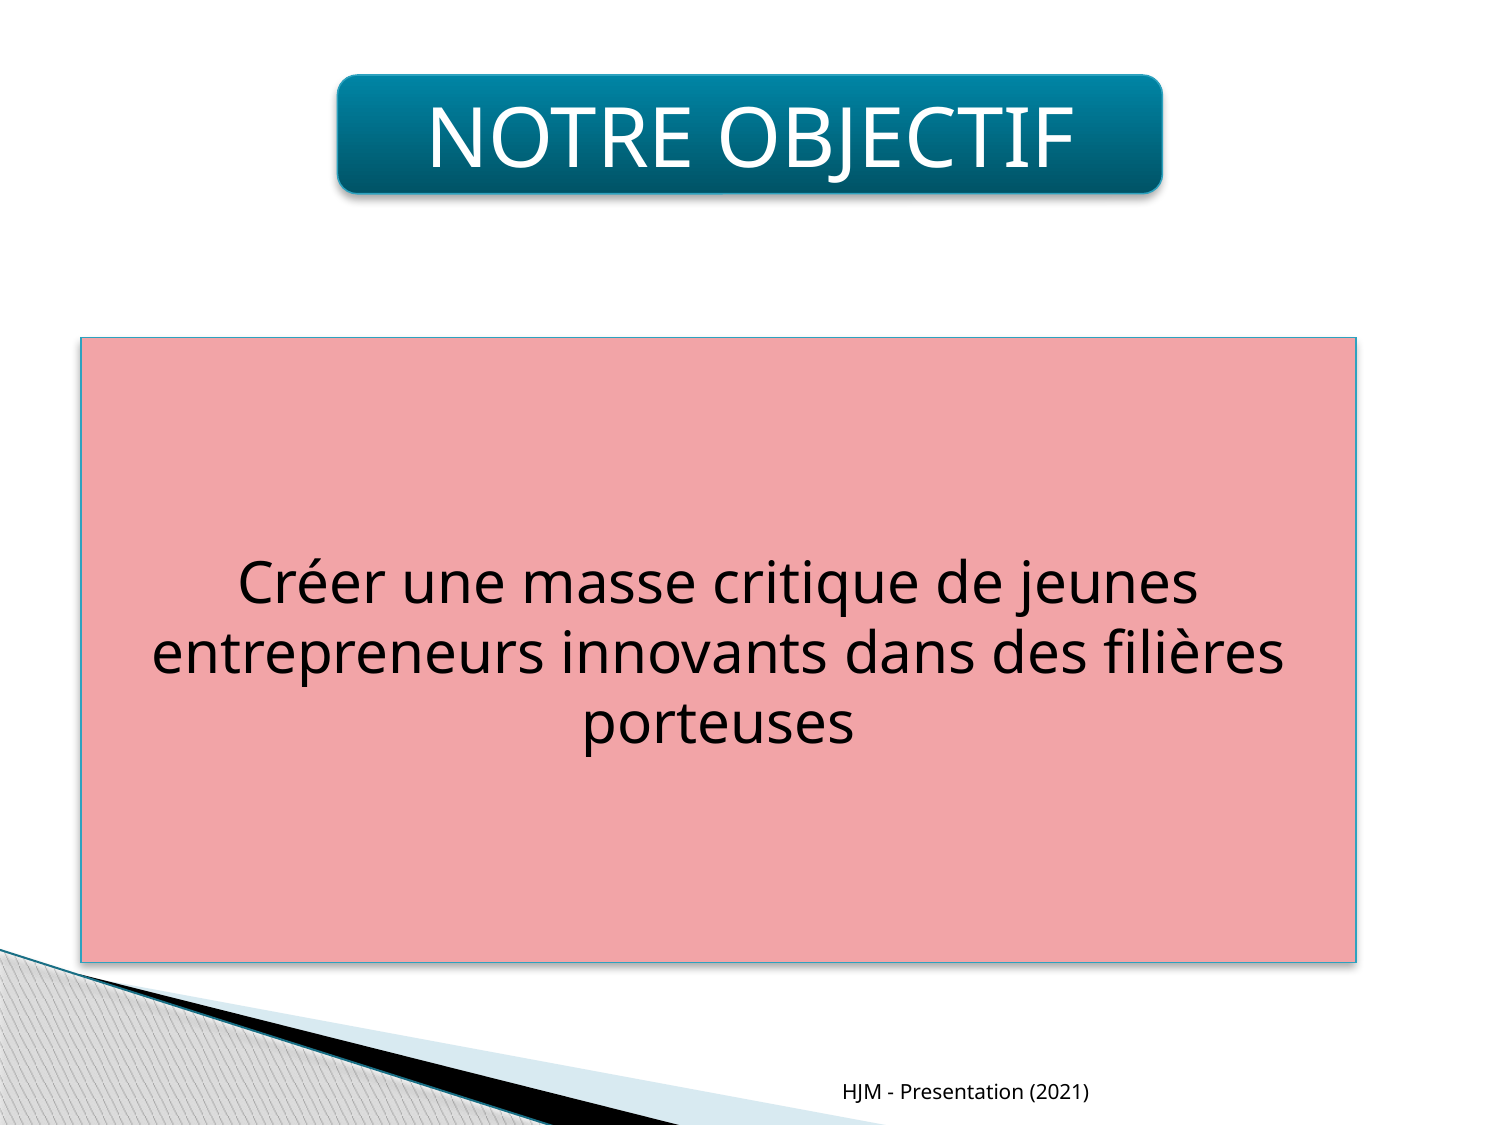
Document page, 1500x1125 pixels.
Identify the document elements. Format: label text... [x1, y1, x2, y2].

footer HJM - Presentation (2021) [718, 1051, 1105, 1112]
text_box NOTRE OBJECTIF [336, 74, 1164, 195]
text_box Créer une masse critique de jeunes entrepreneurs innovants dans des filières porteuses [80, 337, 1356, 963]
